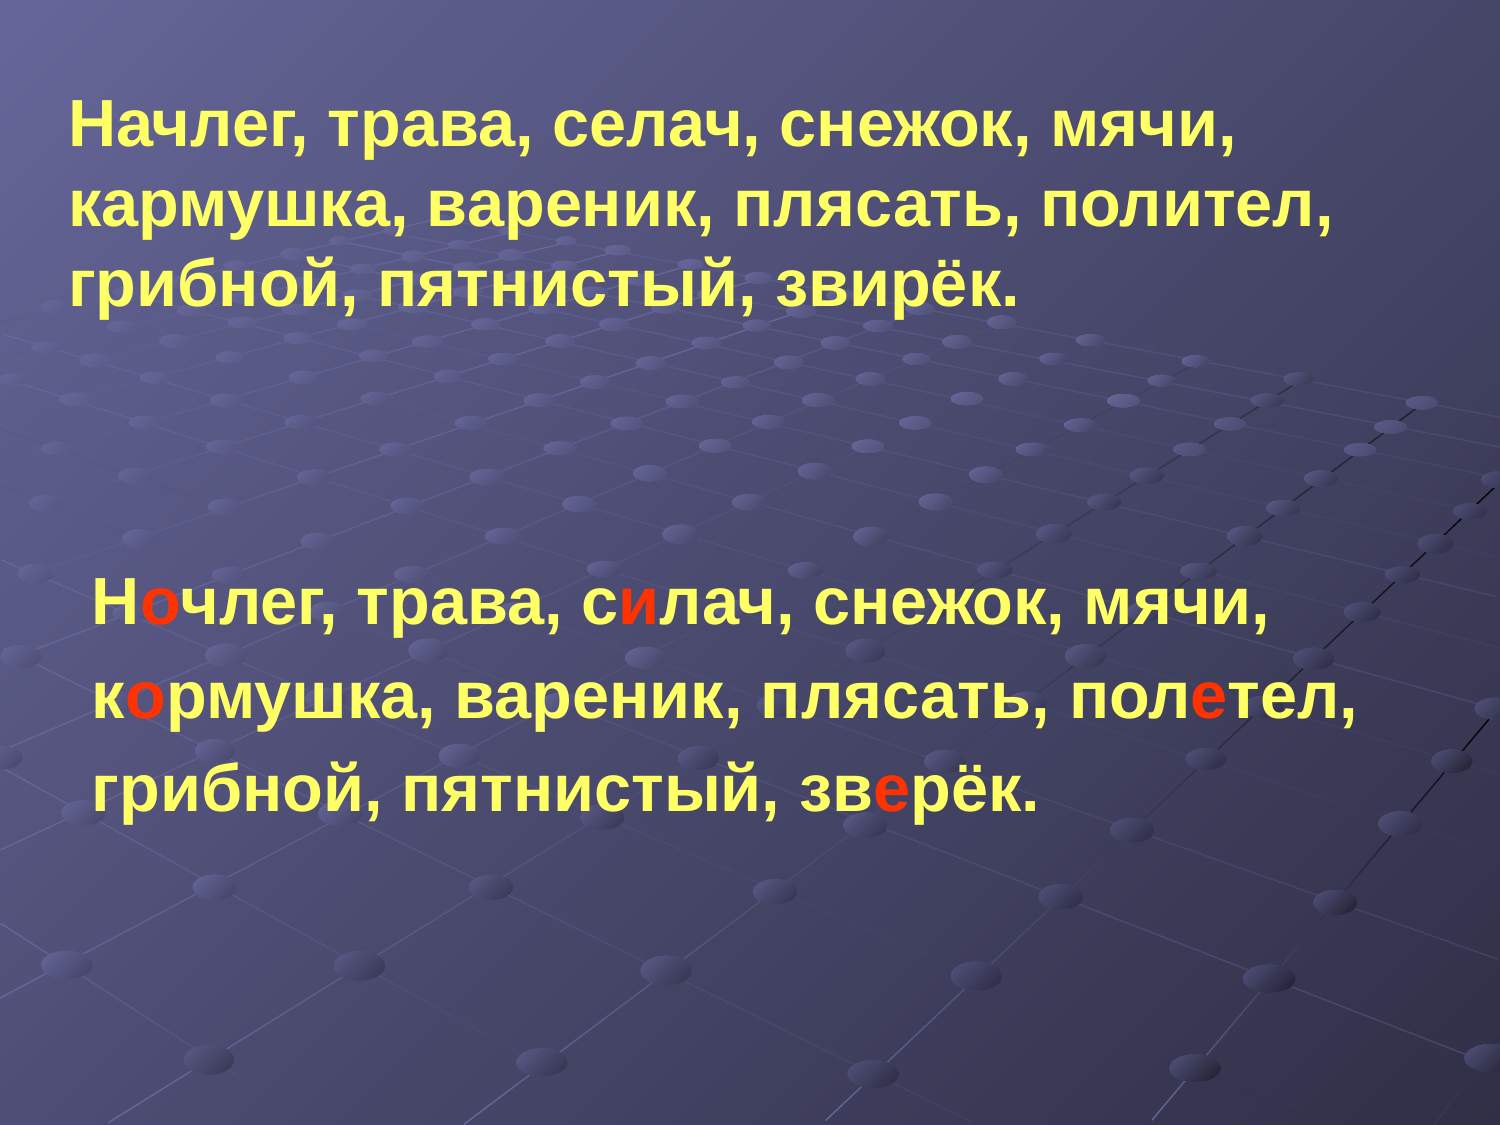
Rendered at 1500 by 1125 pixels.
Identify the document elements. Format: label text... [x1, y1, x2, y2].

title Начлег, трава, селач, снежок, мячи, кармушка, вареник, плясать, полител, грибной, пятнистый, звирёк. [52, 30, 1404, 369]
list Ночлег, трава, силач, снежок, мячи, кормушка, вареник, плясать, полетел, грибной, пятнистый, зверёк. [76, 550, 1428, 929]
